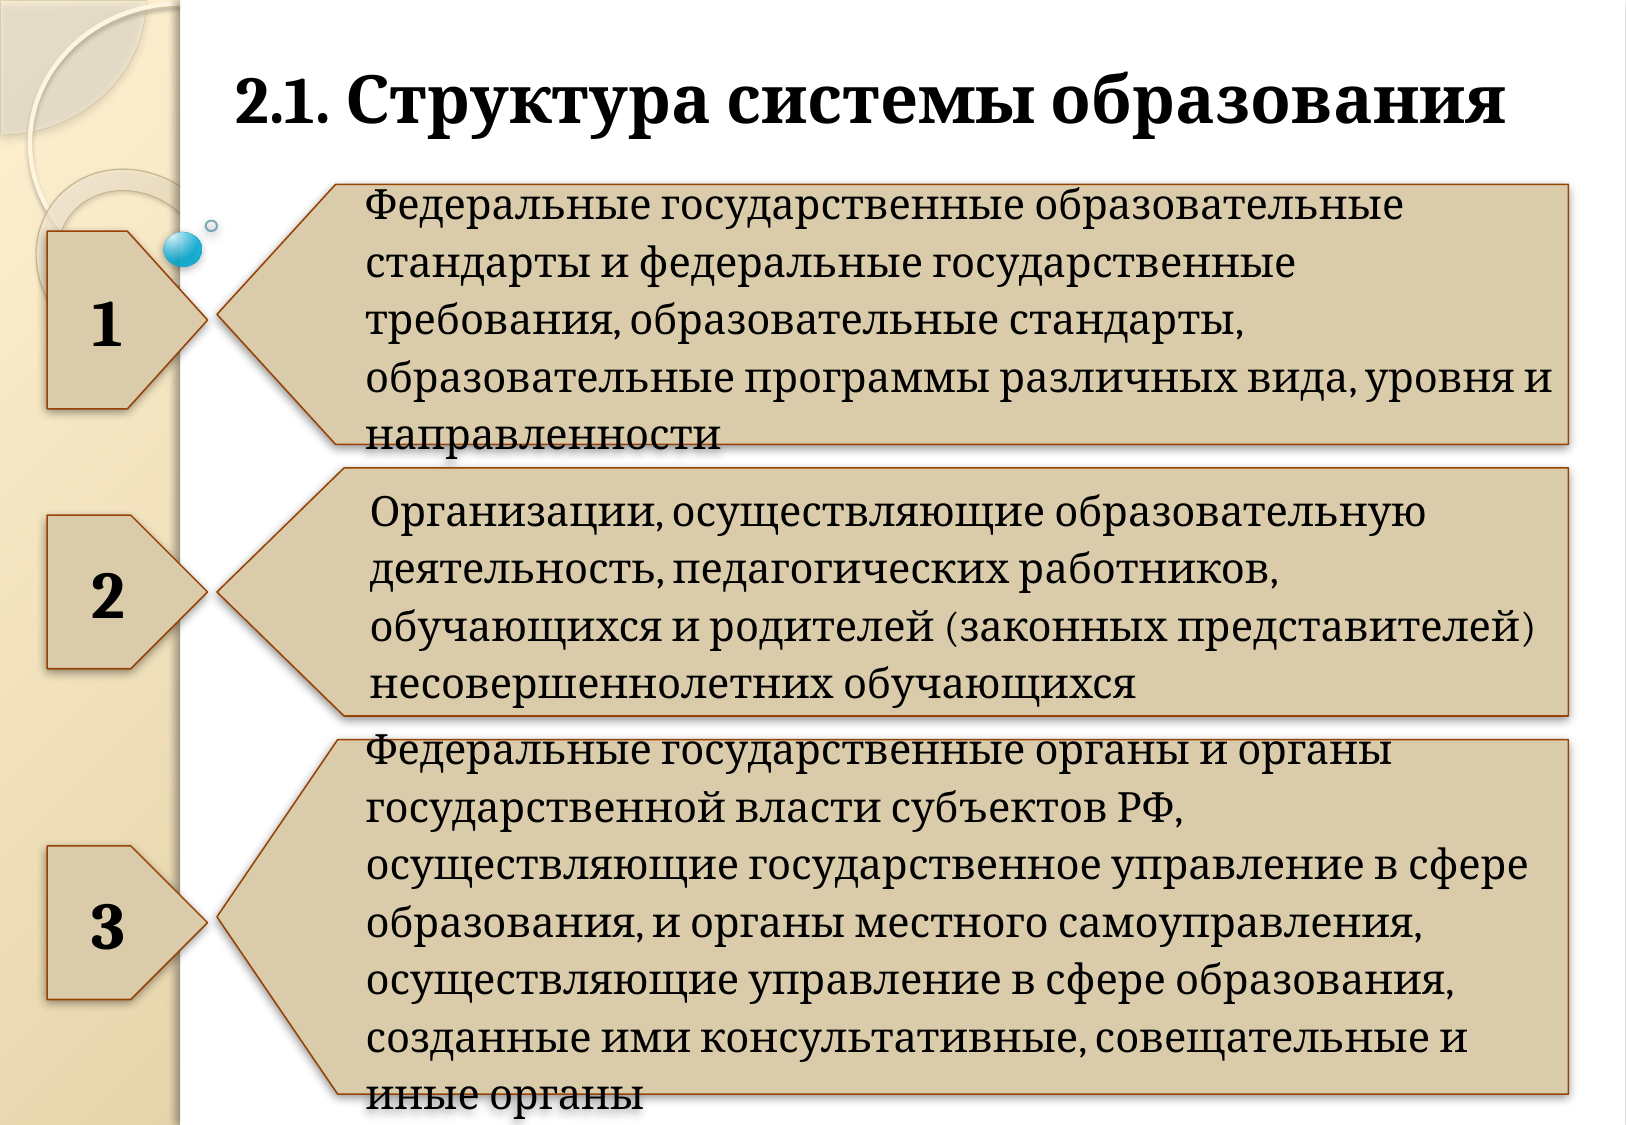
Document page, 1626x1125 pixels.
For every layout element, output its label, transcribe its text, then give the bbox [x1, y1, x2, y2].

text_box Федеральные государственные образовательные стандарты и федеральные государственные требования, образовательные стандарты, образовательные программы различных вида, уровня и направленности [216, 183, 1570, 446]
text_box Организации, осуществляющие образовательную деятельность, педагогических работников, обучающихся и родителей (законных представителей) несовершеннолетних обучающихся [216, 467, 1570, 717]
text_box 1 [46, 230, 209, 410]
text_box 3 [46, 845, 209, 1001]
text_box 2 [46, 514, 209, 670]
text_box 2.1. Структура системы образования [174, 37, 1569, 144]
text_box Федеральные государственные органы и органы государственной власти субъектов РФ, осуществляющие государственное управление в сфере образования, и органы местного самоуправления, осуществляющие управление в сфере образования, созданные ими консультативные, совещательные и иные органы [216, 738, 1570, 1095]
